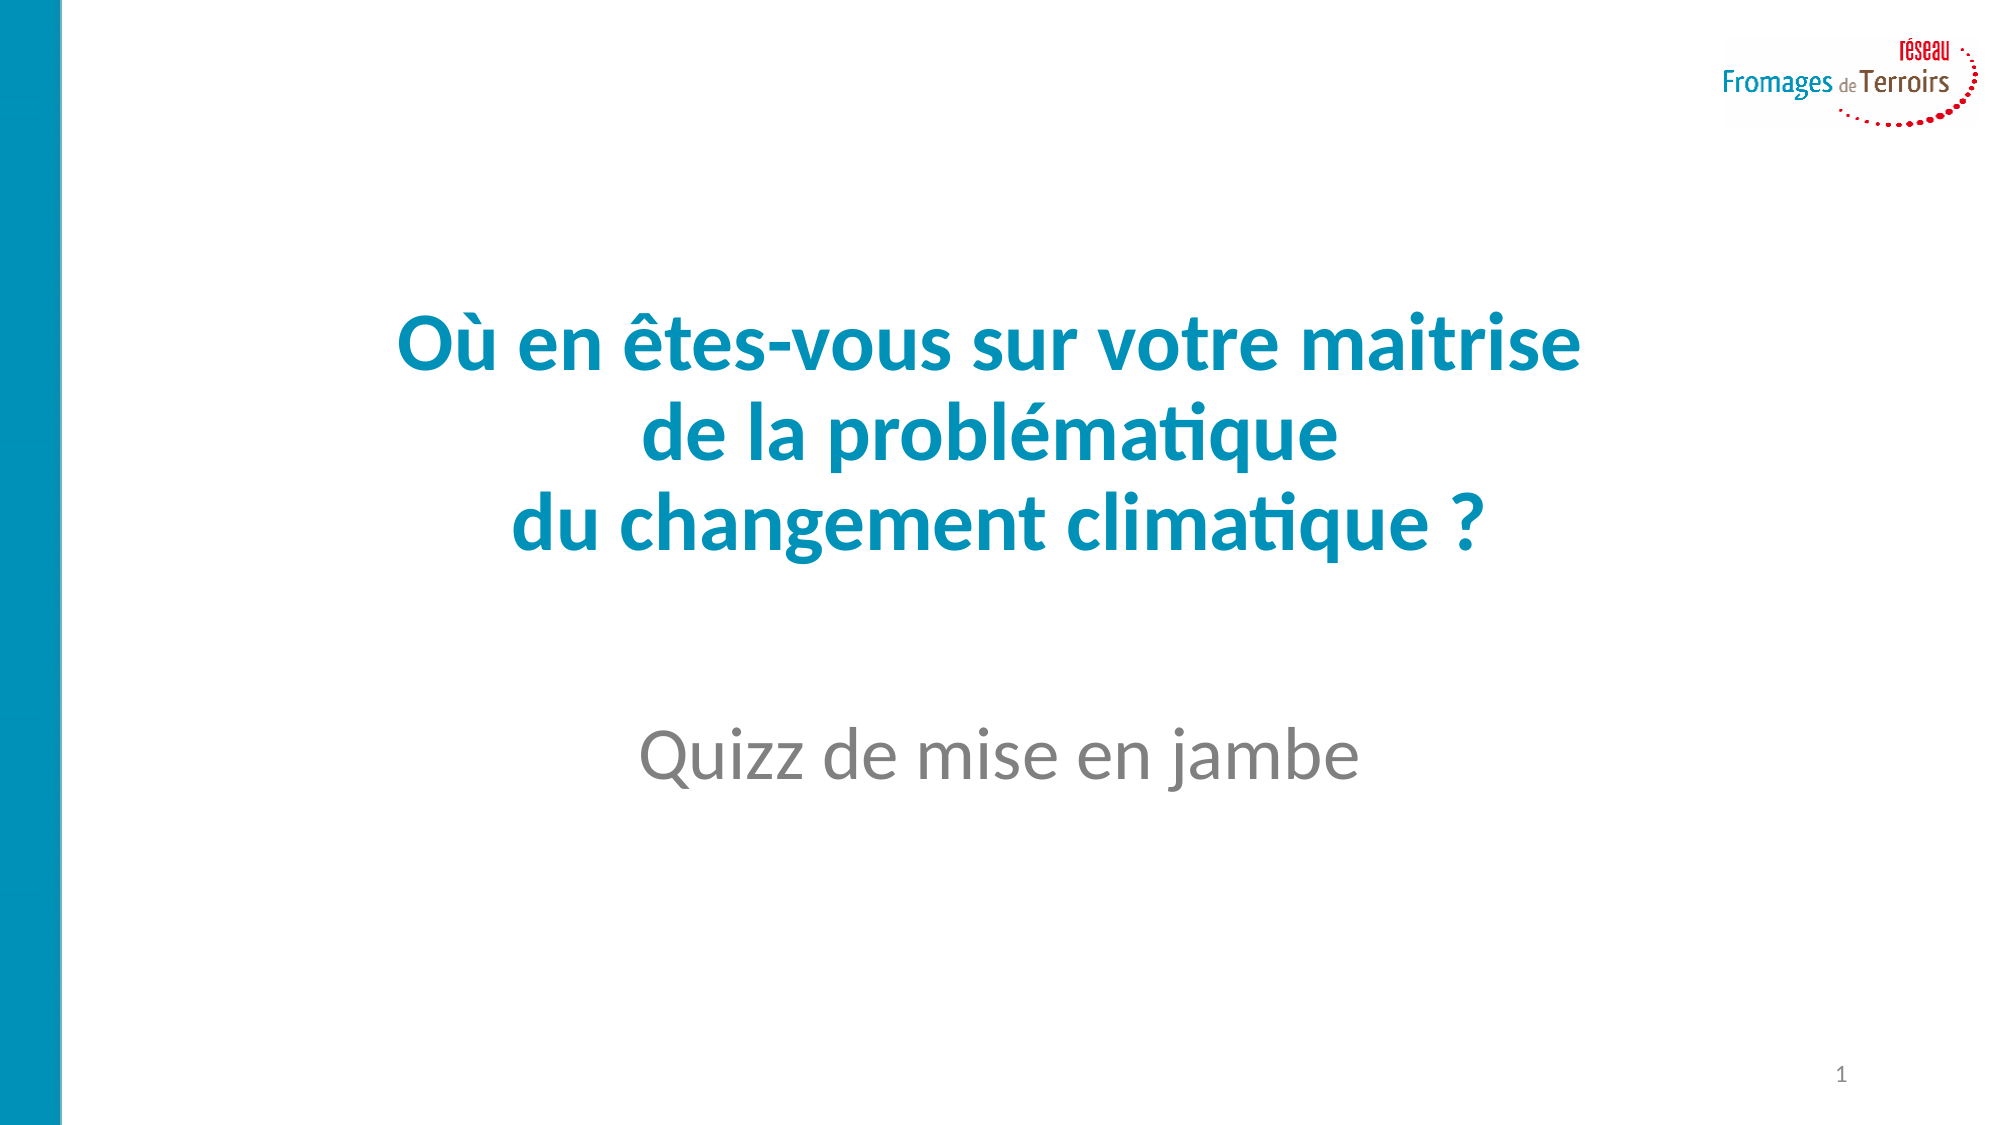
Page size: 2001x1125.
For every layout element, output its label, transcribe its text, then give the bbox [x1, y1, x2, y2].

picture [1724, 38, 1978, 127]
title Où en êtes-vous sur votre maitrise de la problématique du changement climatique ? [249, 184, 1750, 576]
subtitle Quizz de mise en jambe [249, 707, 1750, 863]
slide_number 1 [1412, 1042, 1863, 1103]
